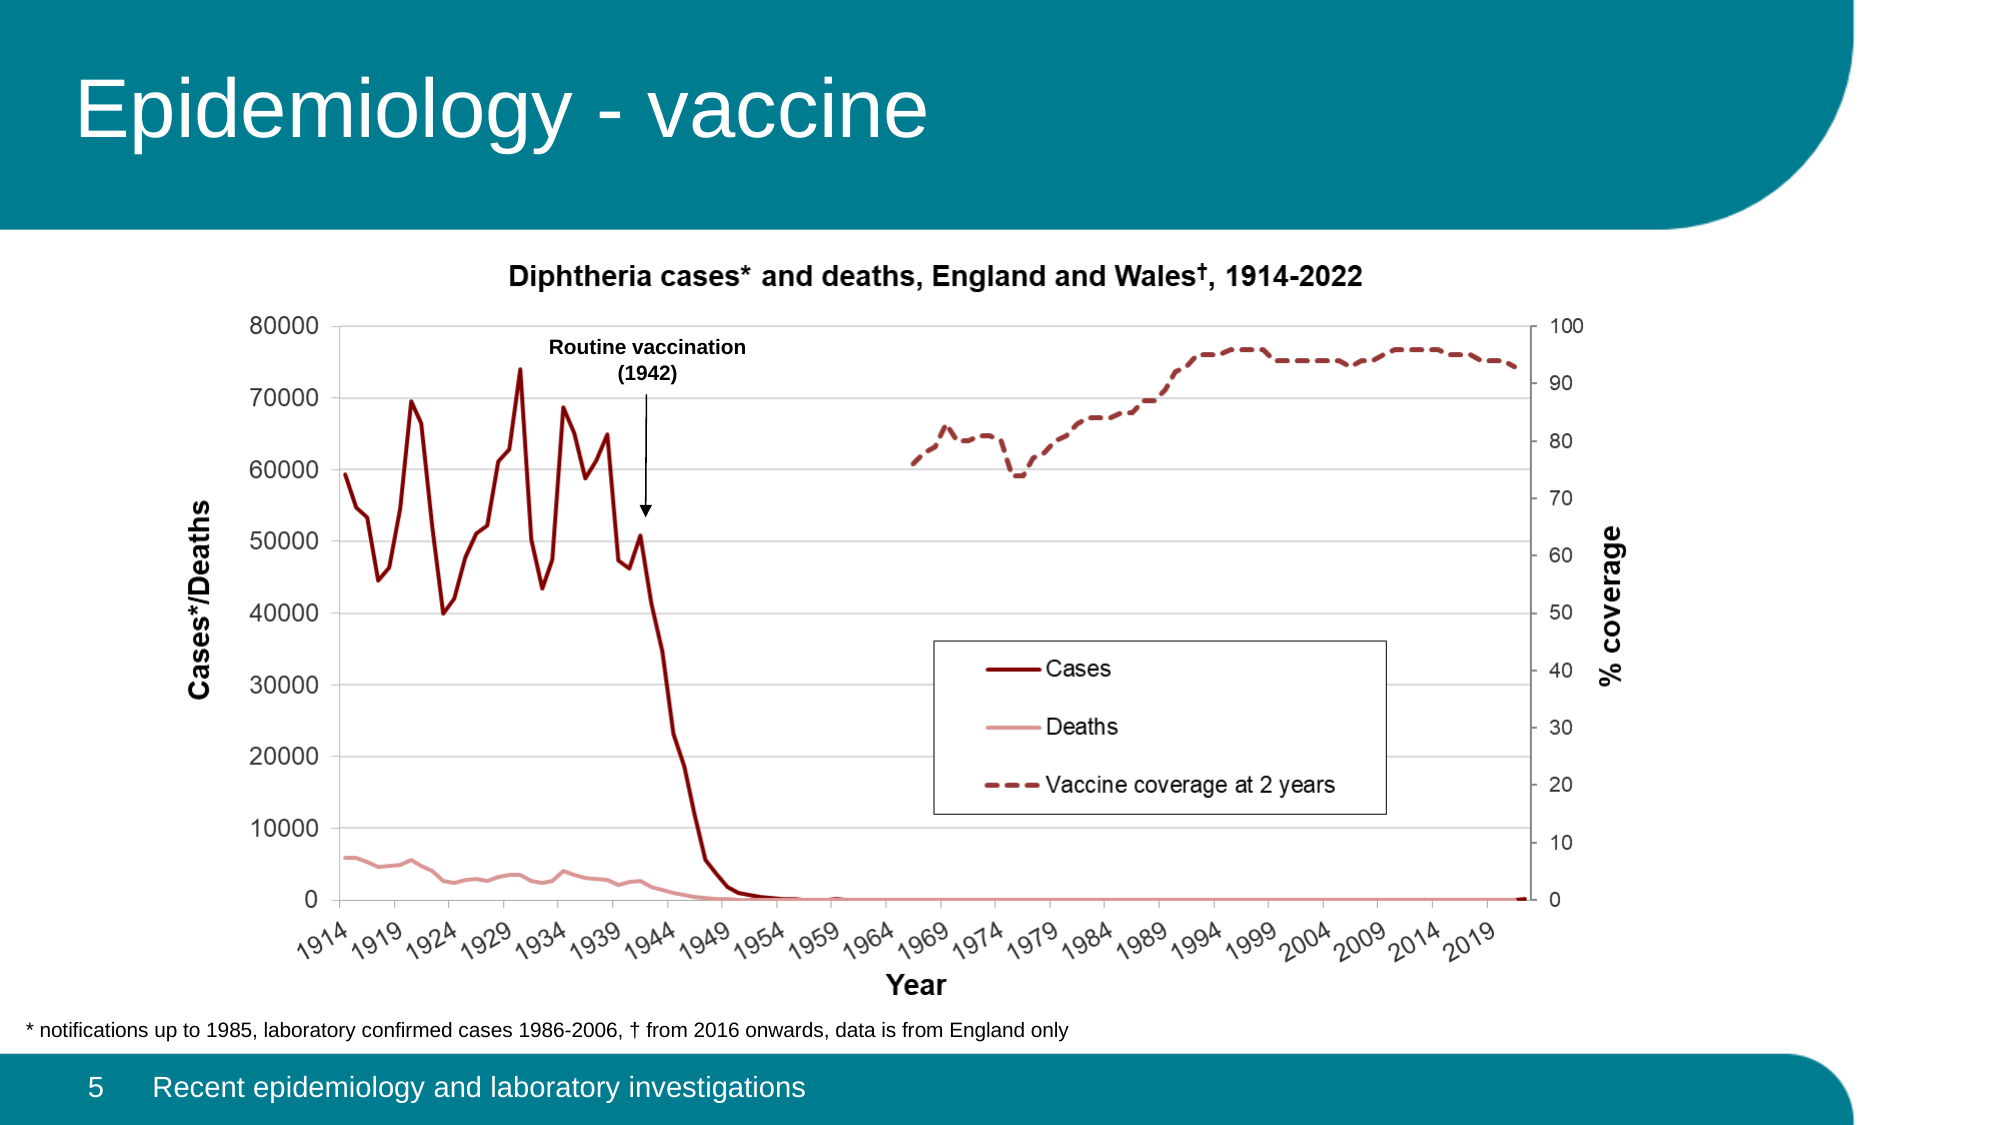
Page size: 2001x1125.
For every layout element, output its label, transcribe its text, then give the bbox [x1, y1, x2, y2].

text_box * notifications up to 1985, laboratory confirmed cases 1986-2006, † from 2016 onwards, data is from England only [21, 1013, 1120, 1053]
footer Recent epidemiology and laboratory investigations [137, 1056, 1780, 1116]
slide_number 5 [21, 1056, 120, 1117]
picture [169, 232, 1659, 1008]
title Epidemiology - vaccine [59, 58, 983, 182]
